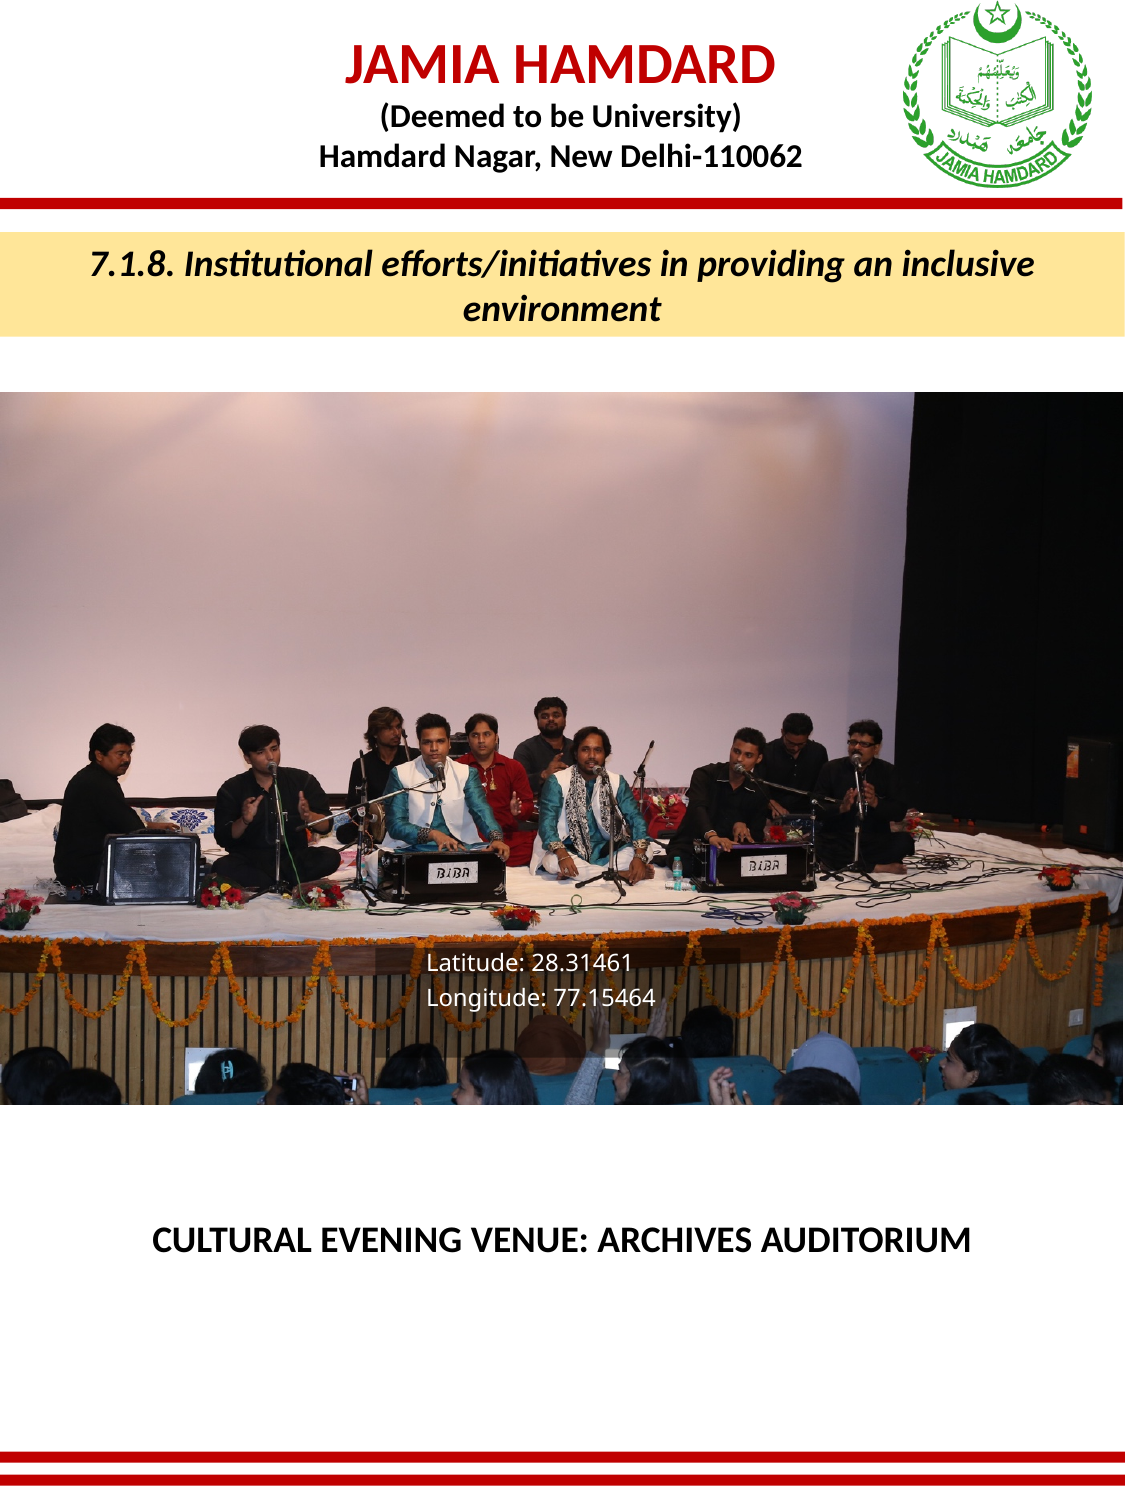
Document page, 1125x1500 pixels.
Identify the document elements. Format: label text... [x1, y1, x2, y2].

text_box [0, 0, 1125, 339]
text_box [0, 1451, 1125, 1486]
text_box CULTURAL EVENING VENUE: ARCHIVES AUDITORIUM [58, 1207, 1067, 1268]
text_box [0, 392, 1123, 1105]
